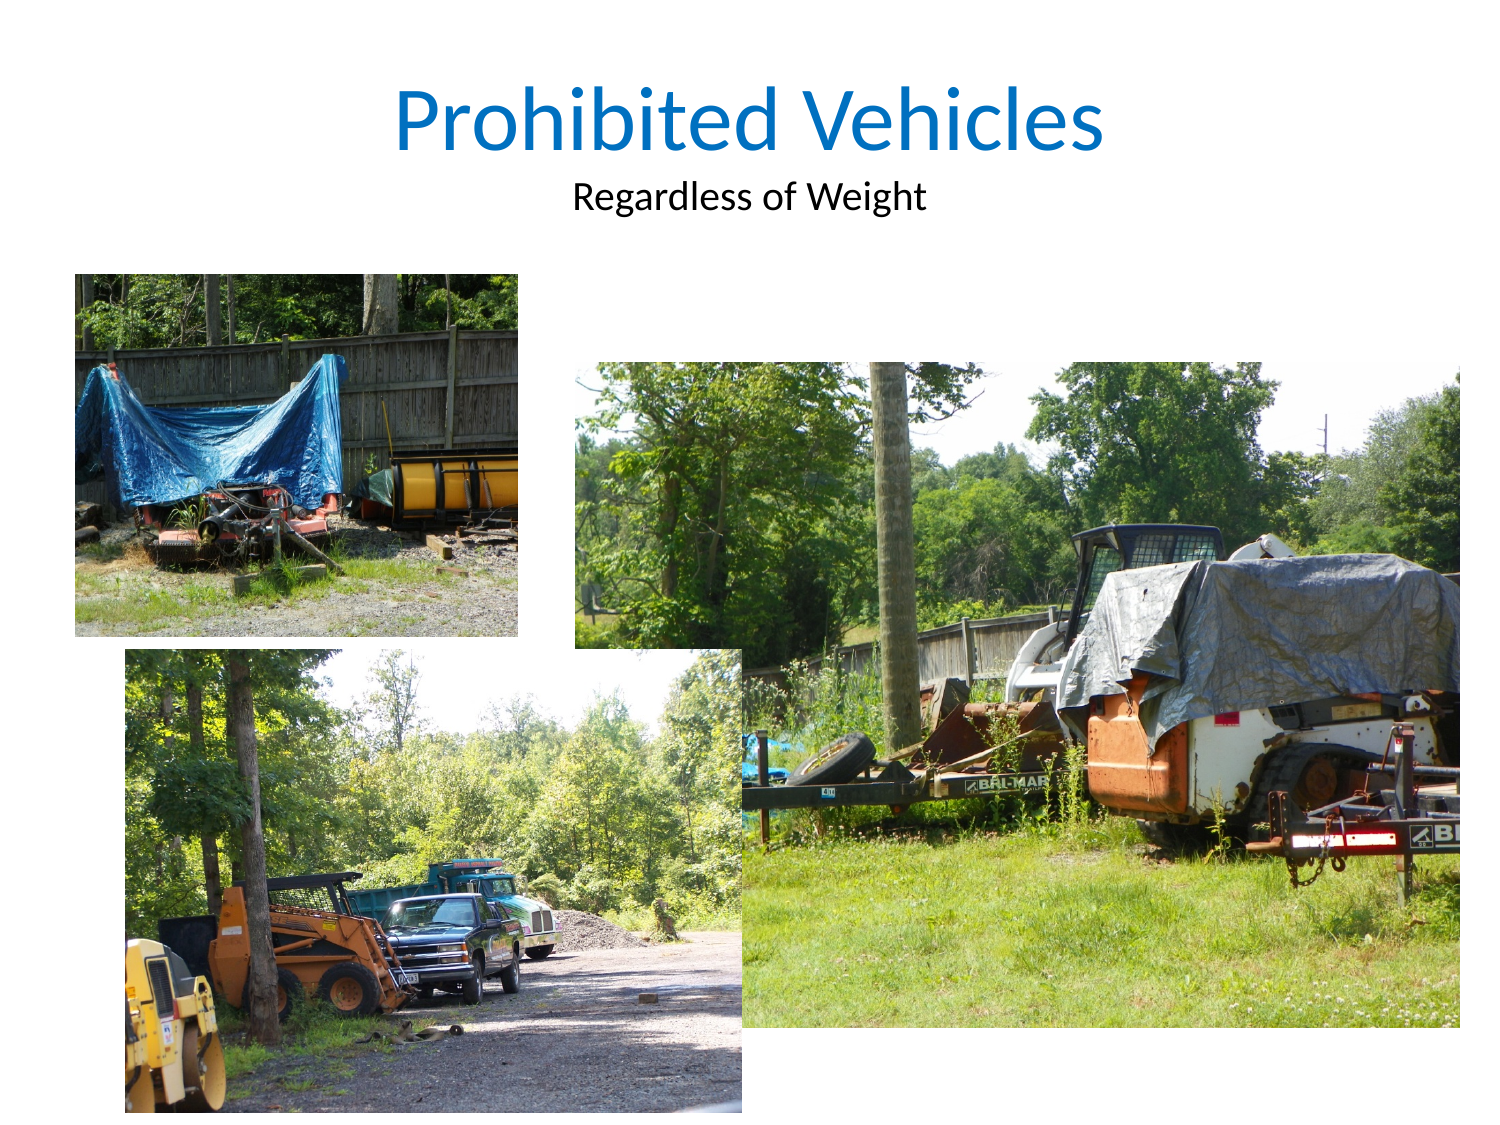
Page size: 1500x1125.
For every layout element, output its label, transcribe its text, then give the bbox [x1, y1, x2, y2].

picture [124, 362, 1460, 1113]
title Prohibited Vehicles Regardless of Weight [75, 45, 1425, 233]
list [74, 274, 518, 637]
